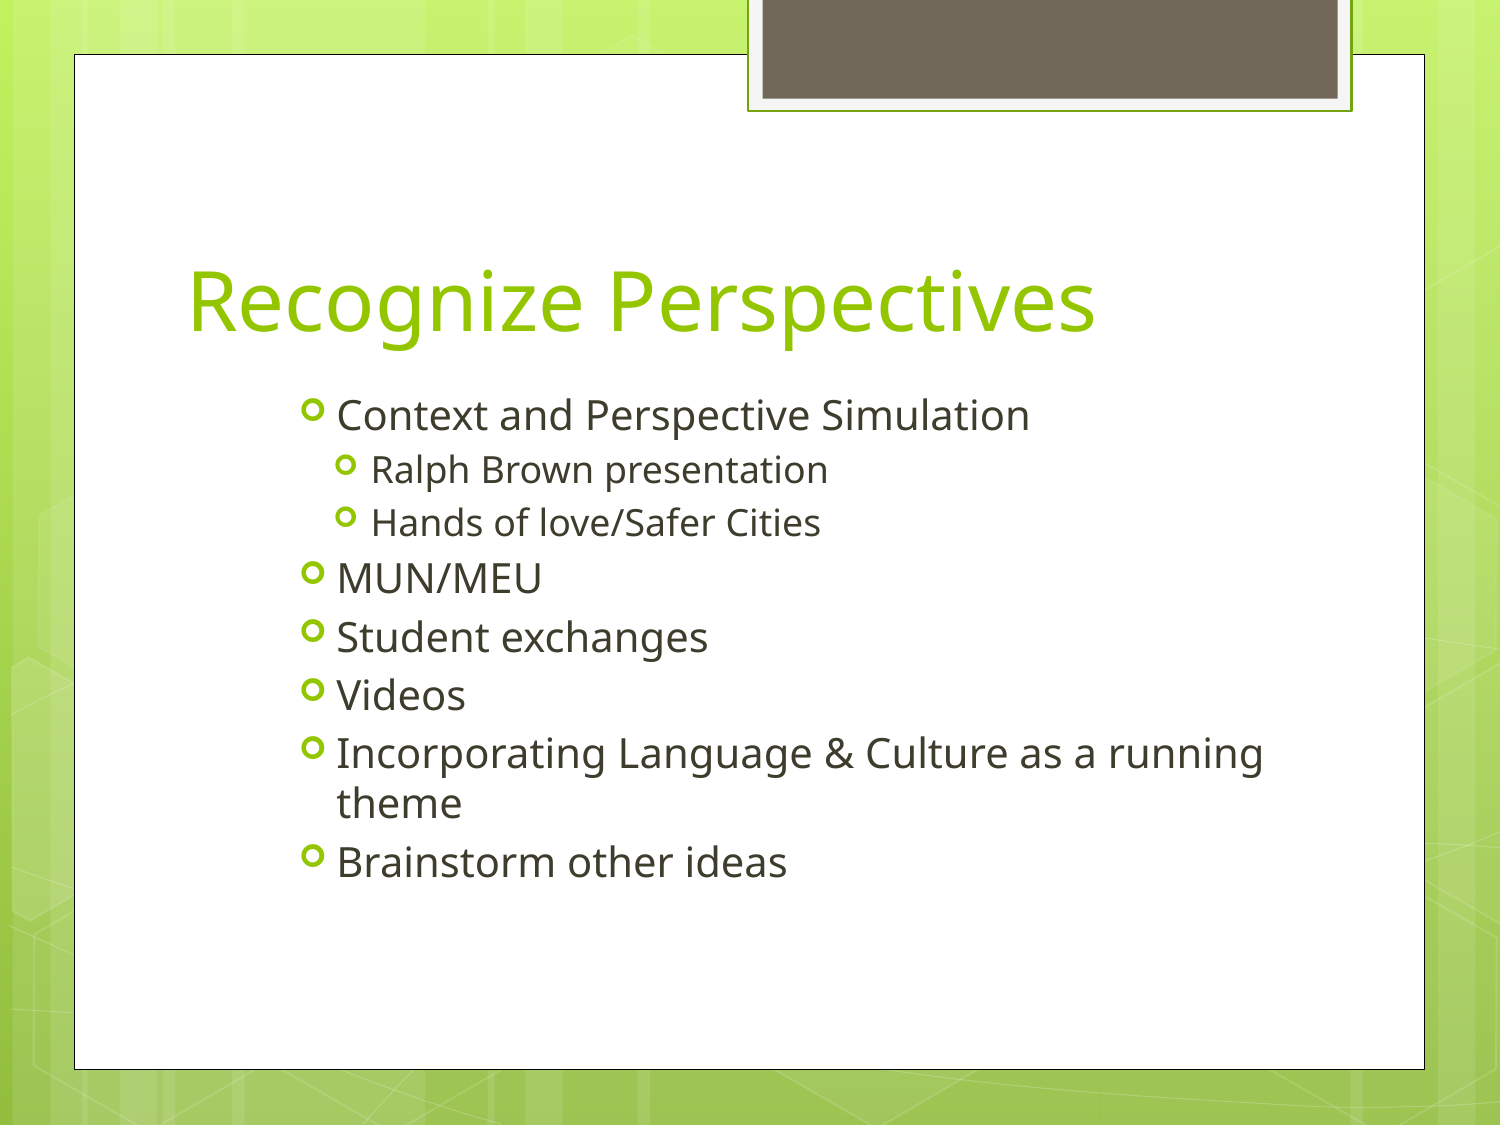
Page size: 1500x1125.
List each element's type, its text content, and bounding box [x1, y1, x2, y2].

list Context and Perspective Simulation Ralph Brown presentation Hands of love/Safer Cities MUN/MEU Student exchanges Videos Incorporating Language & Culture as a running theme Brainstorm other ideas [171, 381, 1283, 957]
title Recognize Perspectives [171, 168, 1324, 357]
